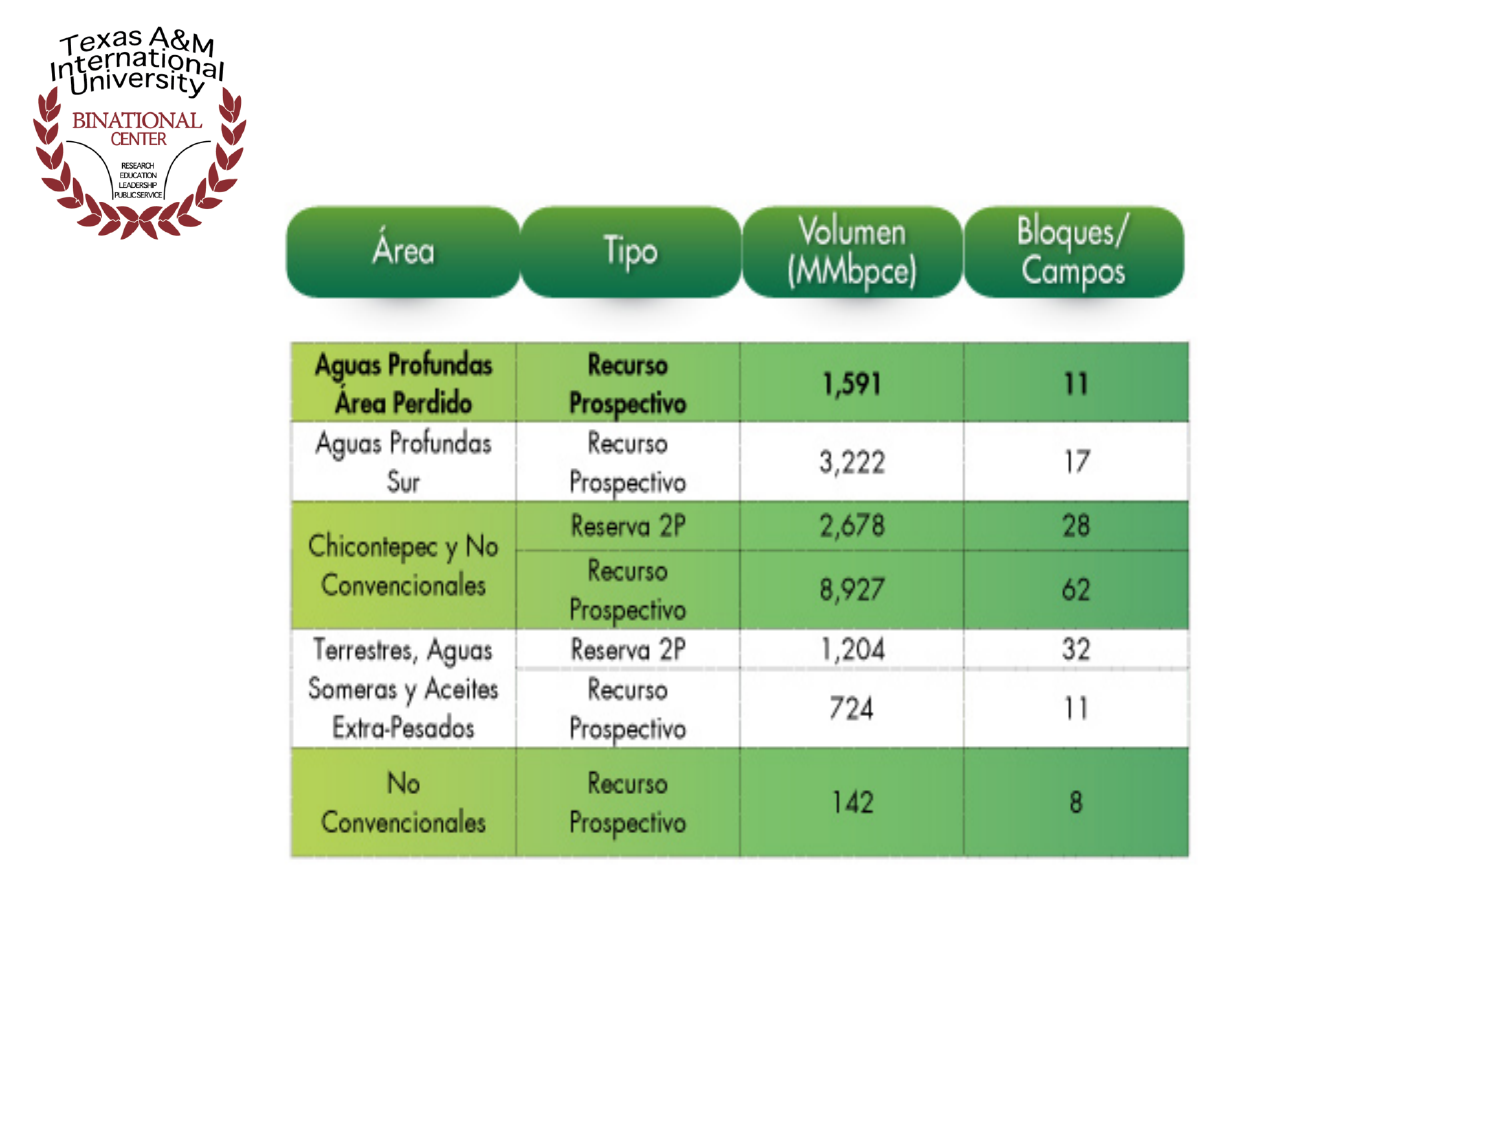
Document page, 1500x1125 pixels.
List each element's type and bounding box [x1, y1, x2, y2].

list [0, 162, 1499, 938]
picture [24, 24, 264, 246]
